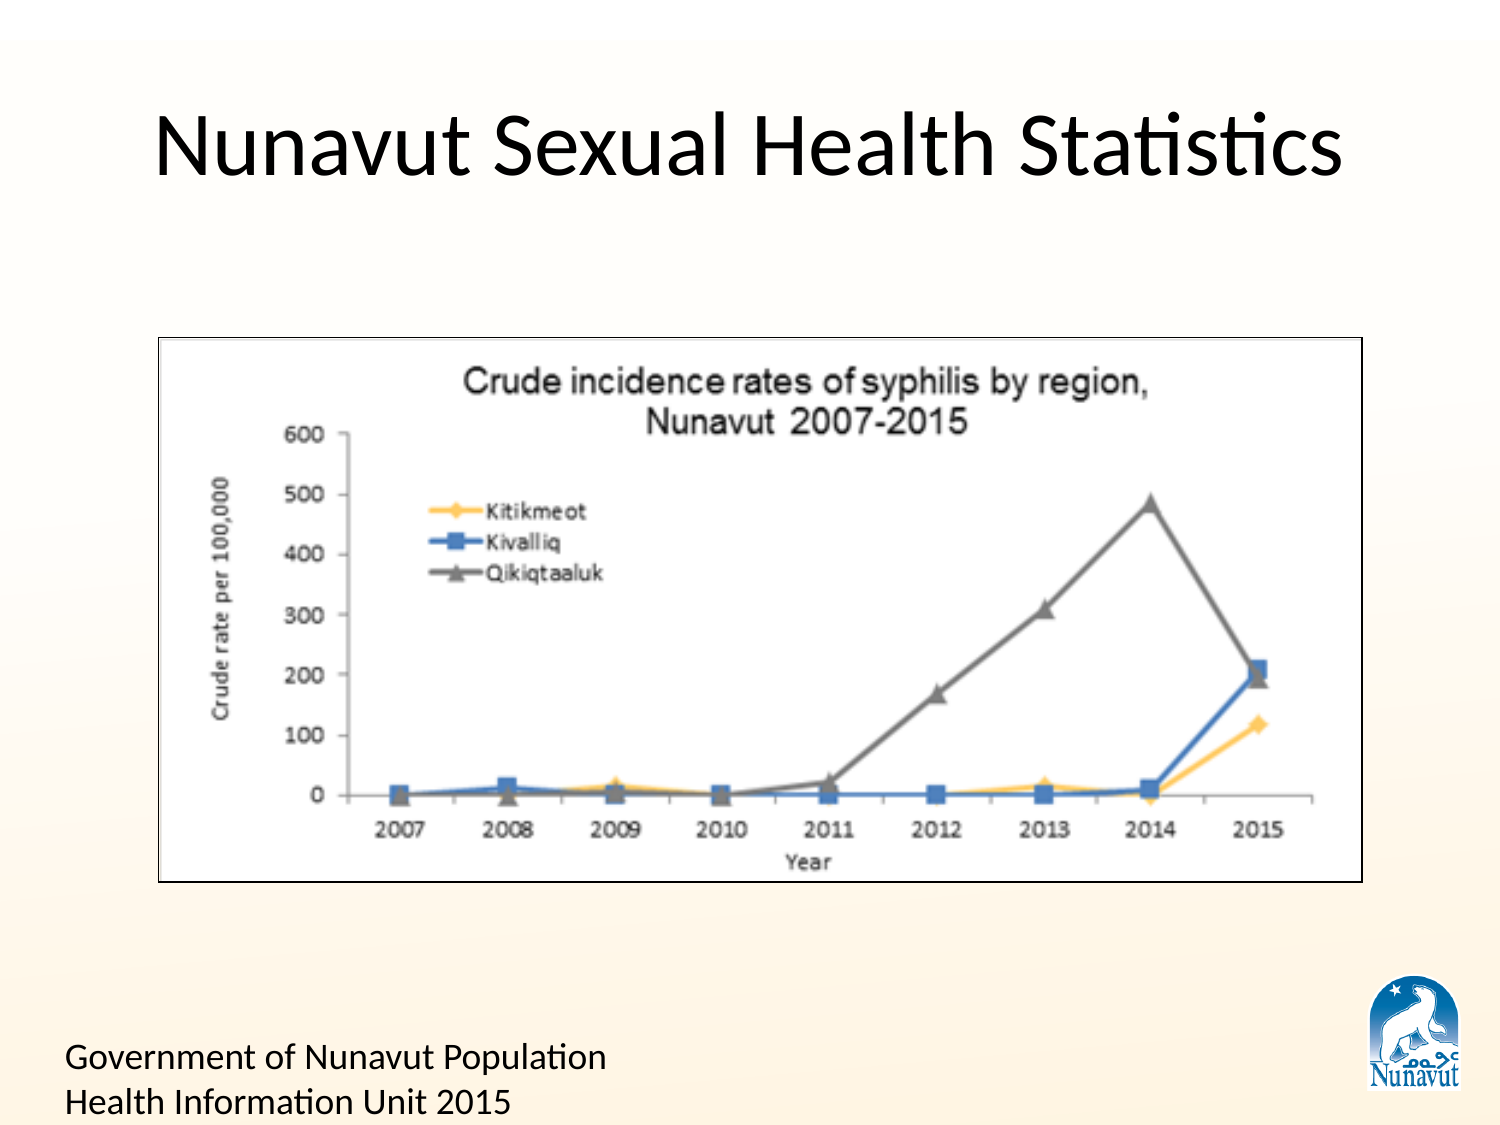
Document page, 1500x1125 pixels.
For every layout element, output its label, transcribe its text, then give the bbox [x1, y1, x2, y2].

picture [0, 0, 1500, 1125]
title Nunavut Sexual Health Statistics [75, 45, 1425, 233]
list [159, 337, 1362, 882]
text_box Government of Nunavut Population Health Information Unit 2015 [49, 1024, 725, 1125]
